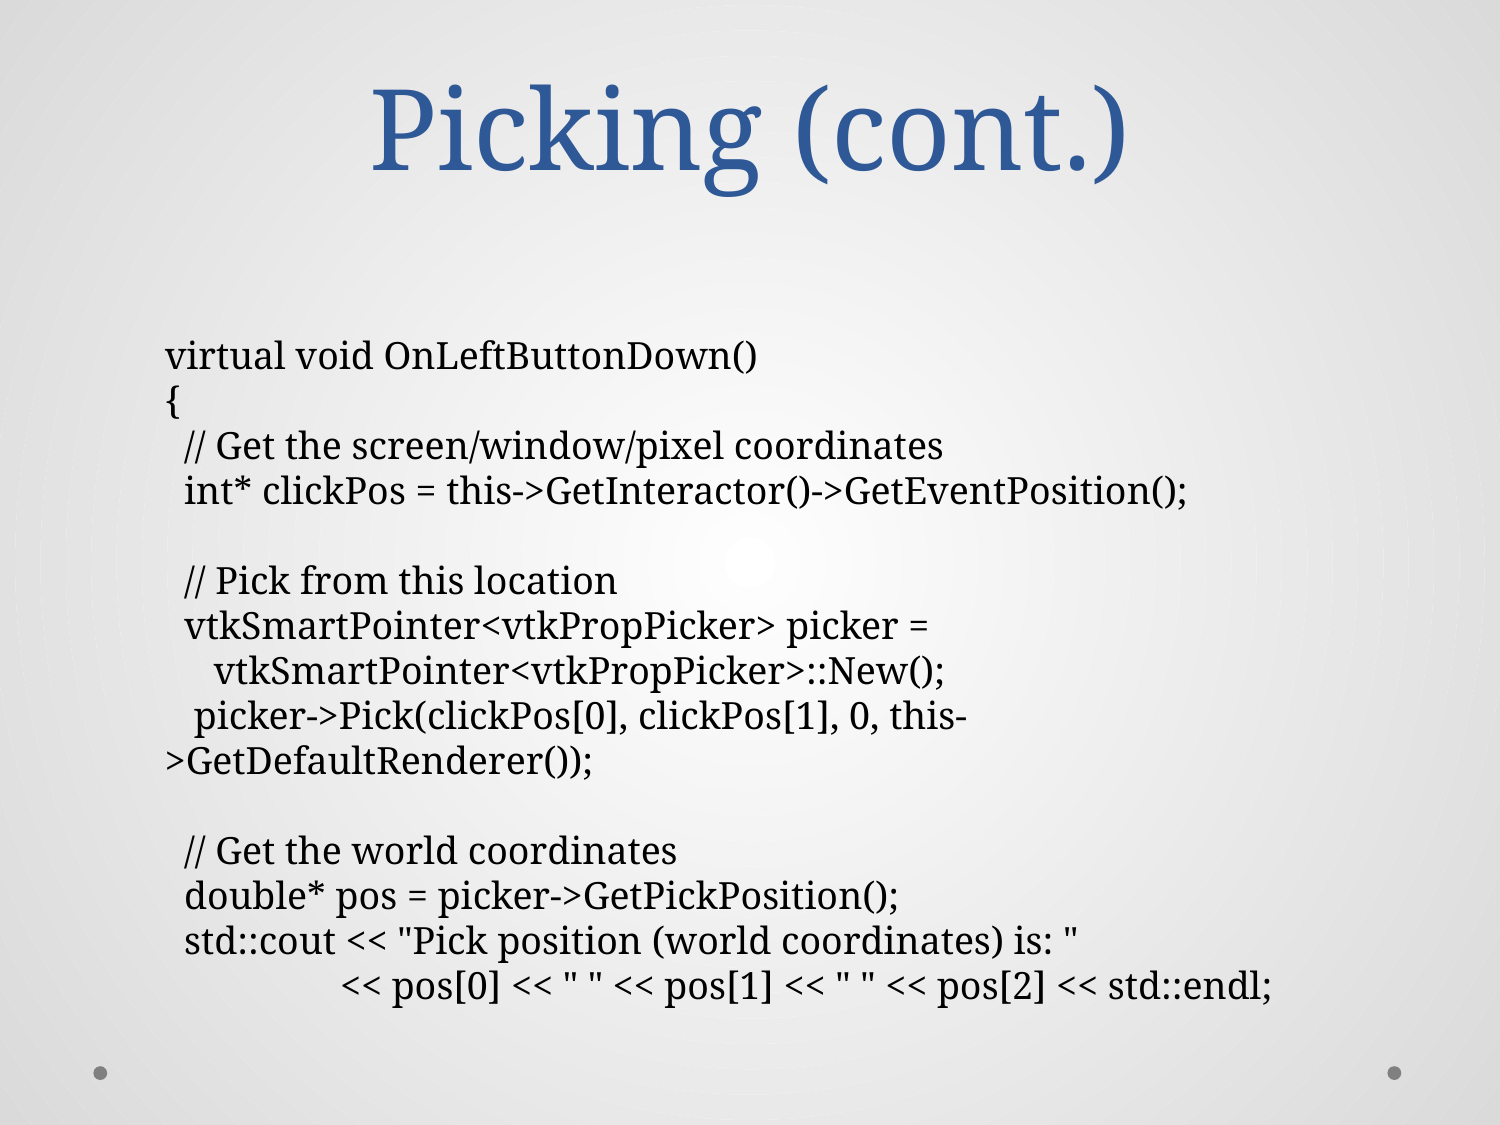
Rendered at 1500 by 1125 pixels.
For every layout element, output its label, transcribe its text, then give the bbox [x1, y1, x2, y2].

title Picking (cont.) [75, 0, 1425, 200]
text_box virtual void OnLeftButtonDown() { // Get the screen/window/pixel coordinates int* clickPos = this->GetInteractor()->GetEventPosition(); // Pick from this location vtkSmartPointer<vtkPropPicker> picker = vtkSmartPointer<vtkPropPicker>::New(); picker->Pick(clickPos[0], clickPos[1], 0, this->GetDefaultRenderer()); // Get the world coordinates double* pos = picker->GetPickPosition(); std::cout << "Pick position (world coordinates) is: " << pos[0] << " " << pos[1] << " " << pos[2] << std::endl; [150, 324, 1400, 1015]
